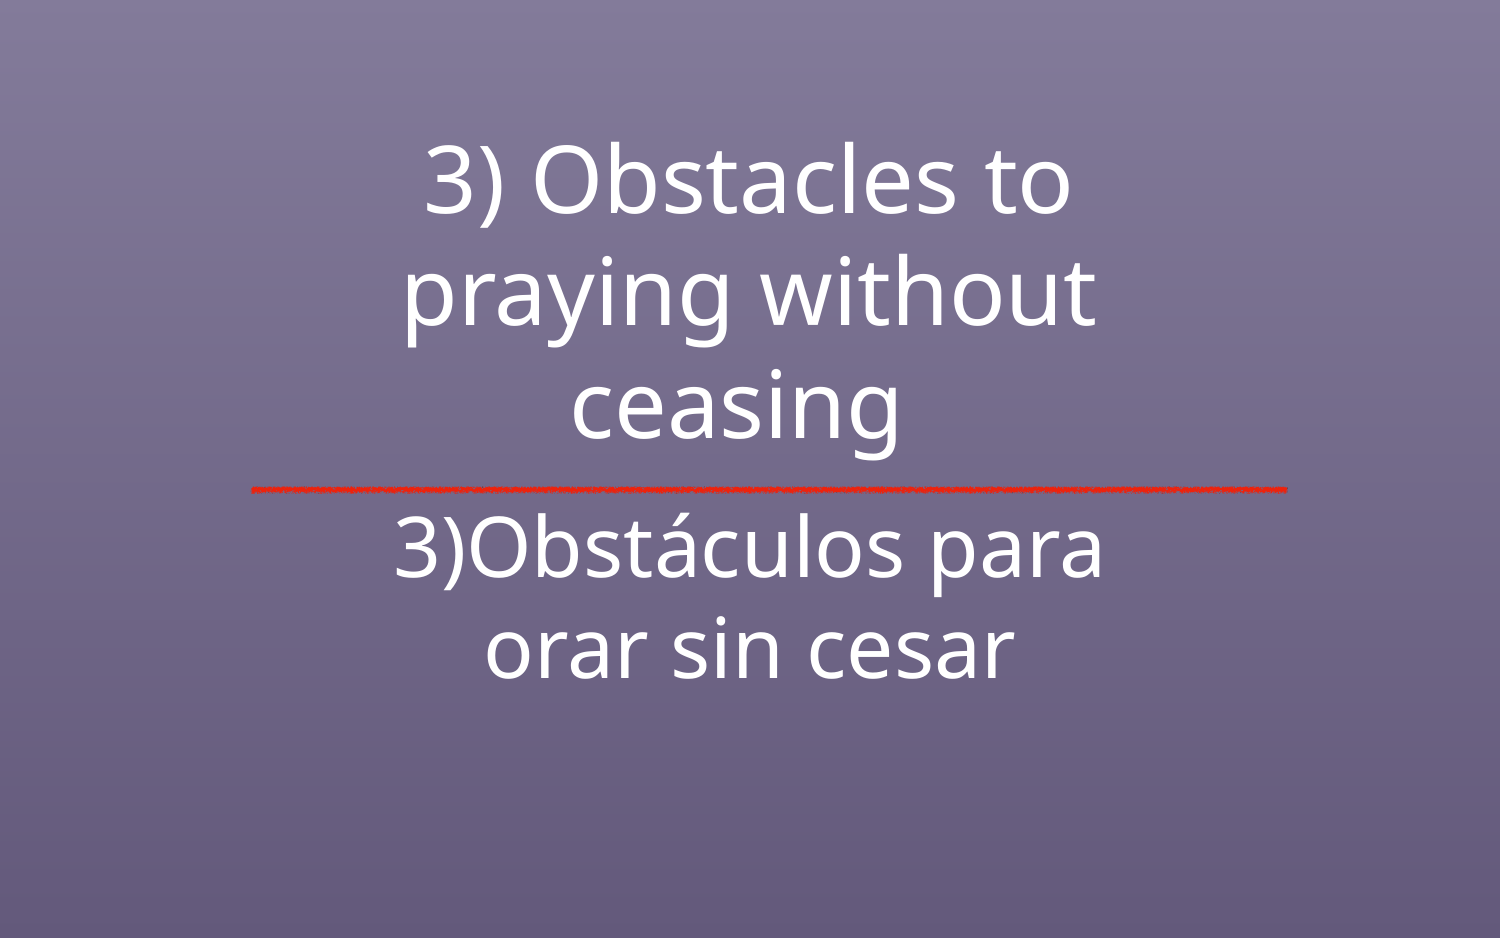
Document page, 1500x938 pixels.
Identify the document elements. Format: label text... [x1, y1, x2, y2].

list 3)Obstáculos para orar sin cesar [296, 481, 1204, 486]
list 3)Obstáculos para orar sin cesar [296, 494, 1204, 711]
picture [247, 486, 1291, 494]
title 3) Obstacles to praying without ceasing [246, 150, 1252, 470]
